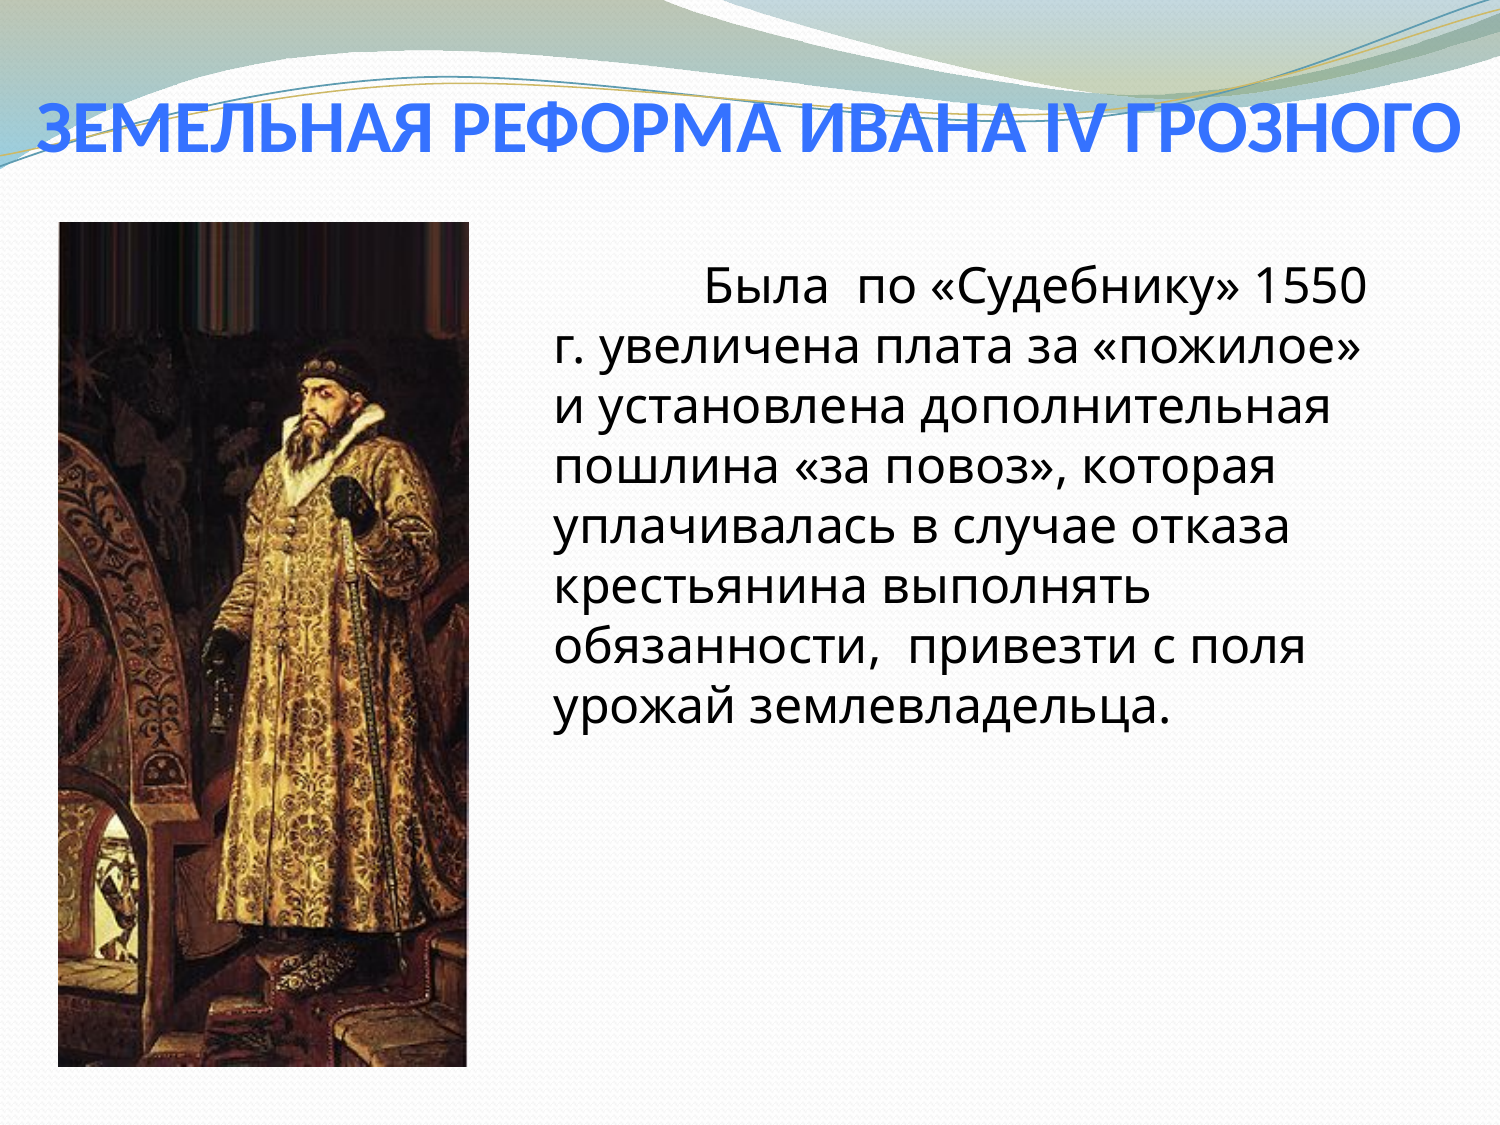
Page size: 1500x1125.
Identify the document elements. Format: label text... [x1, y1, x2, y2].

text_box Была по «Судебнику» 1550 г. увеличена плата за «пожилое» и установлена дополнительная пошлина «за повоз», которая уплачивалась в случае отказа крестьянина выполнять обязанности, привезти с поля урожай землевладельца. [539, 246, 1418, 741]
title Земельная реформа Ивана IV Грозного [0, 35, 1500, 168]
picture [58, 222, 469, 1067]
